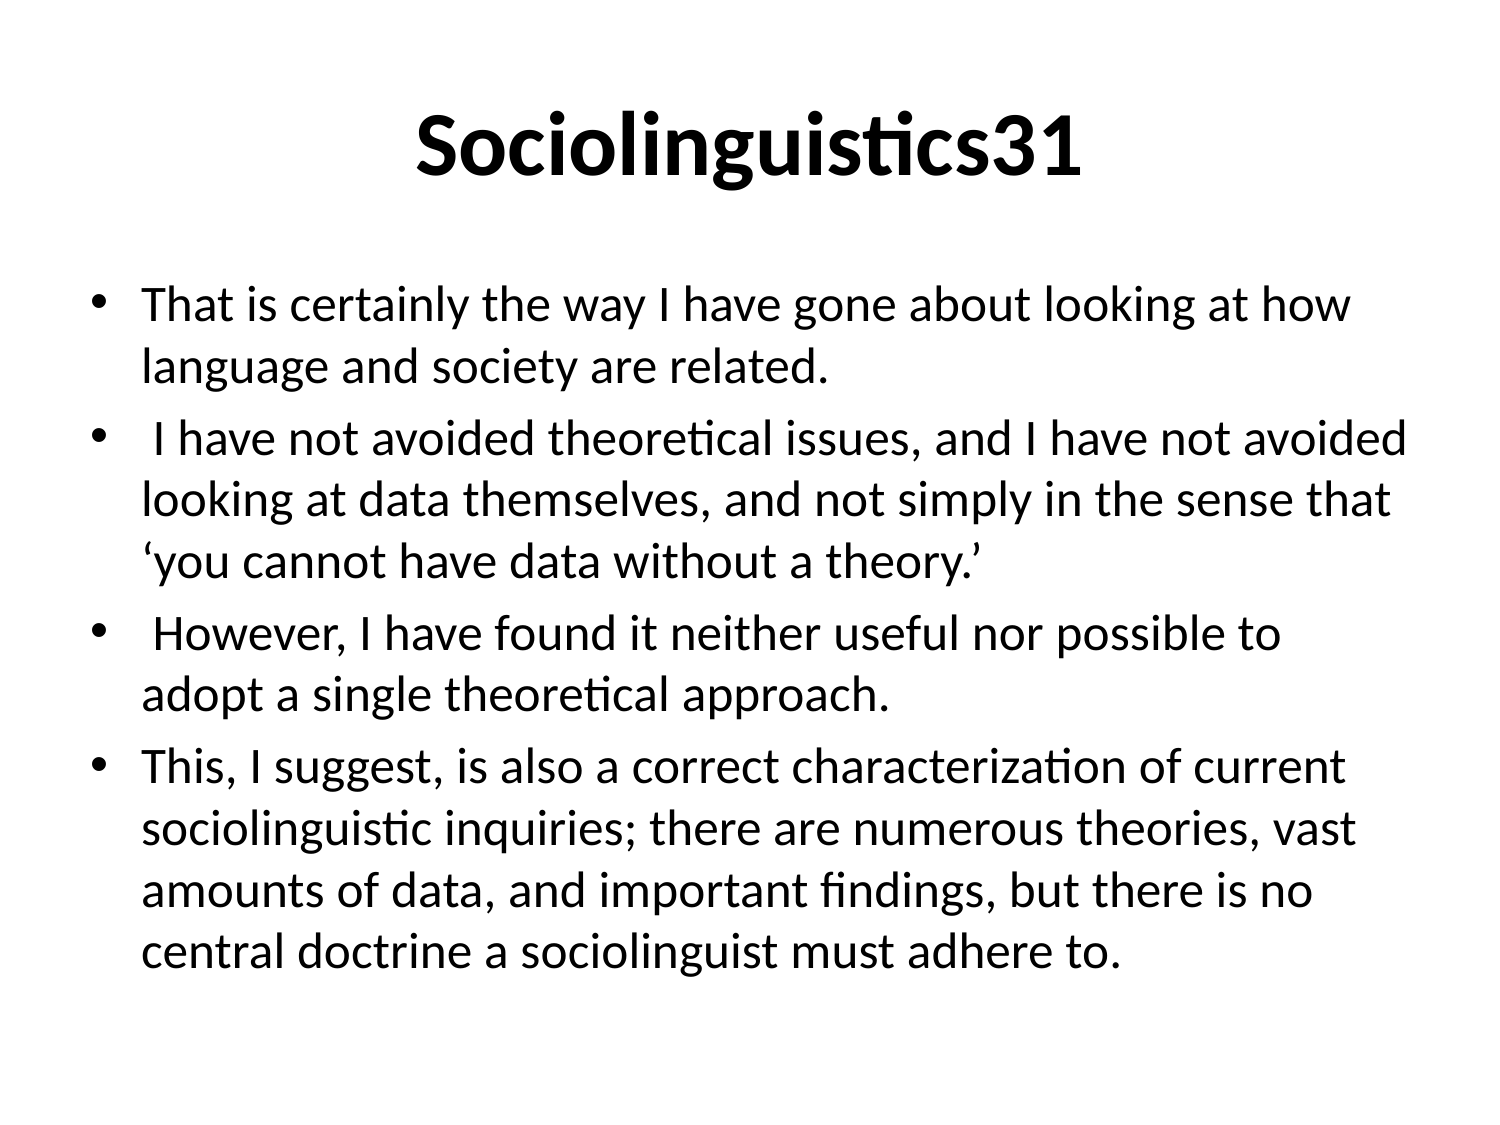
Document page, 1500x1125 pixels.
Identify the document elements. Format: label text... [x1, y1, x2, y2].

list That is certainly the way I have gone about looking at how language and society are related. I have not avoided theoretical issues, and I have not avoided looking at data themselves, and not simply in the sense that ‘you cannot have data without a theory.’ However, I have found it neither useful nor possible to adopt a single theoretical approach. This, I suggest, is also a correct characterization of current sociolinguistic inquiries; there are numerous theories, vast amounts of data, and important findings, but there is no central doctrine a sociolinguist must adhere to. [75, 262, 1425, 1005]
title Sociolinguistics31 [75, 45, 1425, 233]
